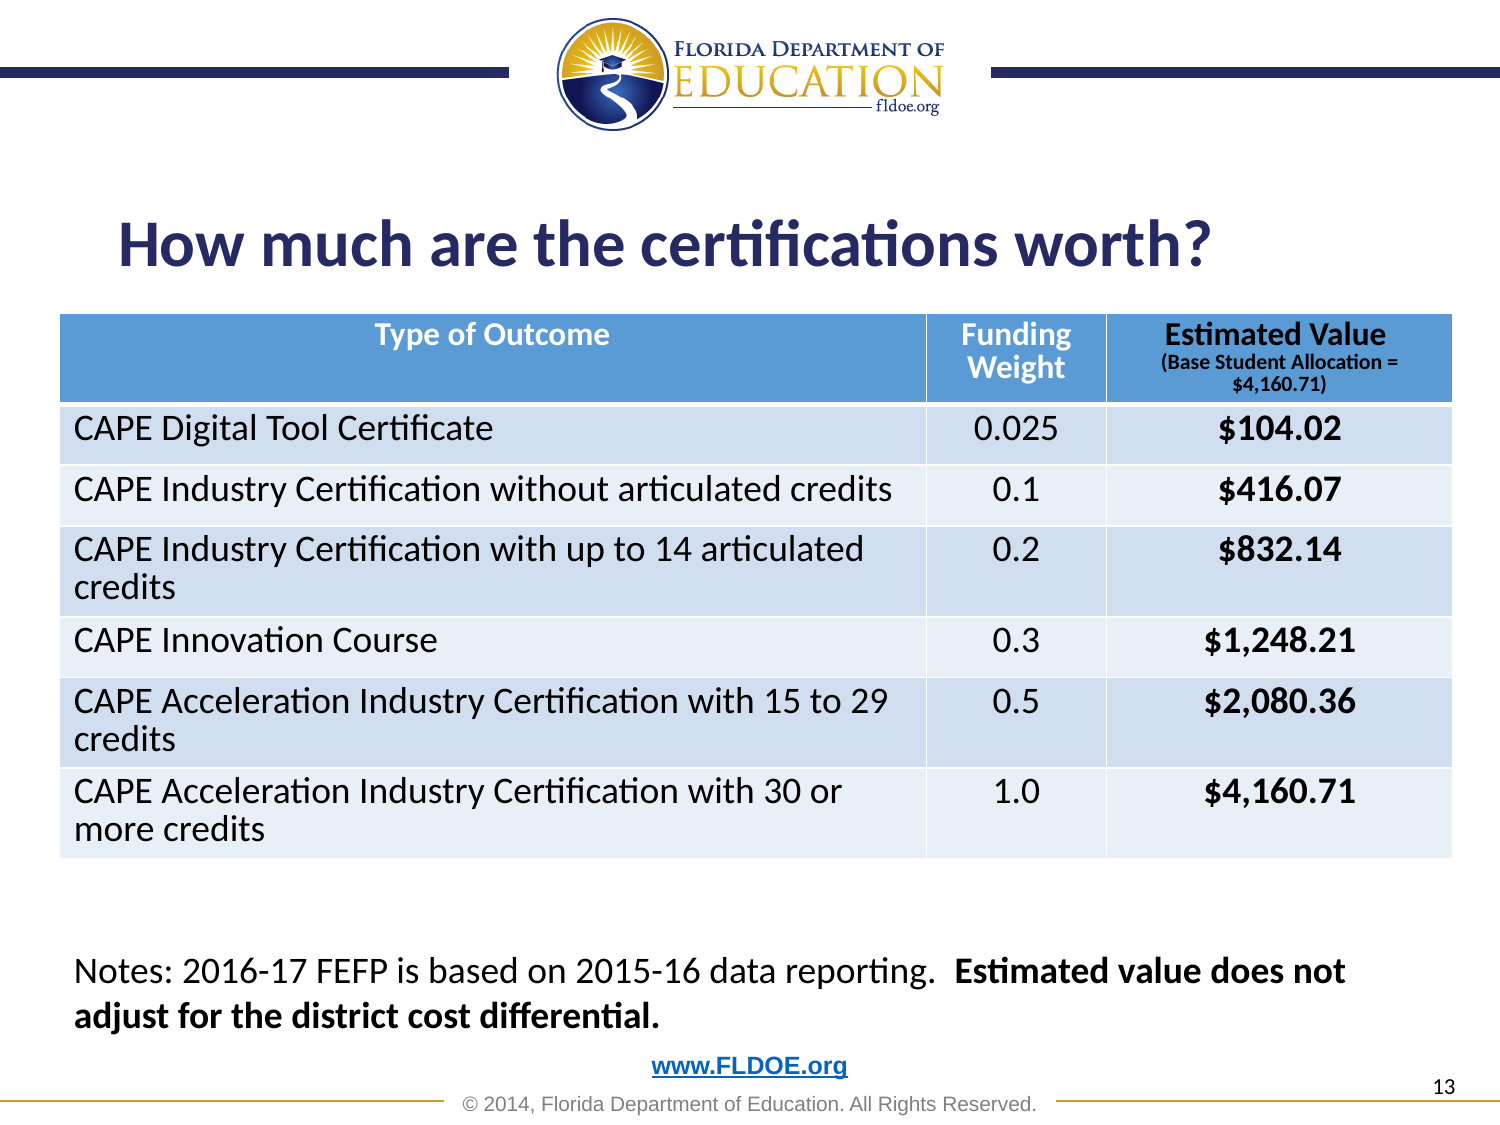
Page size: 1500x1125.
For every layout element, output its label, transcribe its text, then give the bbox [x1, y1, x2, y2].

table_cell 1.0 [927, 769, 1106, 858]
table_header Funding Weight [927, 314, 1106, 402]
slide_number 13 [1120, 1055, 1471, 1116]
picture [538, 3, 962, 145]
table_cell 0.025 [927, 407, 1106, 464]
table_cell CAPE Acceleration Industry Certification with 15 to 29 credits [60, 678, 926, 767]
table_cell $1,248.21 [1107, 618, 1452, 677]
table_cell CAPE Acceleration Industry Certification with 30 or more credits [60, 769, 926, 858]
table_cell CAPE Industry Certification with up to 14 articulated credits [60, 527, 926, 616]
table_cell CAPE Innovation Course [60, 618, 926, 677]
table_cell CAPE Industry Certification without articulated credits [60, 466, 926, 525]
table_cell 0.3 [927, 618, 1106, 677]
table_cell $4,160.71 [1107, 769, 1452, 858]
table_header Type of Outcome [60, 314, 926, 402]
table_cell $832.14 [1107, 527, 1452, 616]
text_box Notes: 2016-17 FEFP is based on 2015-16 data reporting. Estimated value does not adjust for the district cost differential. [59, 938, 1451, 1044]
table_cell 0.1 [927, 466, 1106, 525]
table_cell 0.5 [927, 678, 1106, 767]
title How much are the certifications worth? [103, 158, 1397, 289]
table_header Estimated Value (Base Student Allocation = $4,160.71) [1107, 314, 1452, 402]
table_cell $104.02 [1107, 407, 1452, 464]
table_cell $2,080.36 [1107, 678, 1452, 767]
table_cell $416.07 [1107, 466, 1452, 525]
table_cell CAPE Digital Tool Certificate [60, 407, 926, 464]
table_cell 0.2 [927, 527, 1106, 616]
